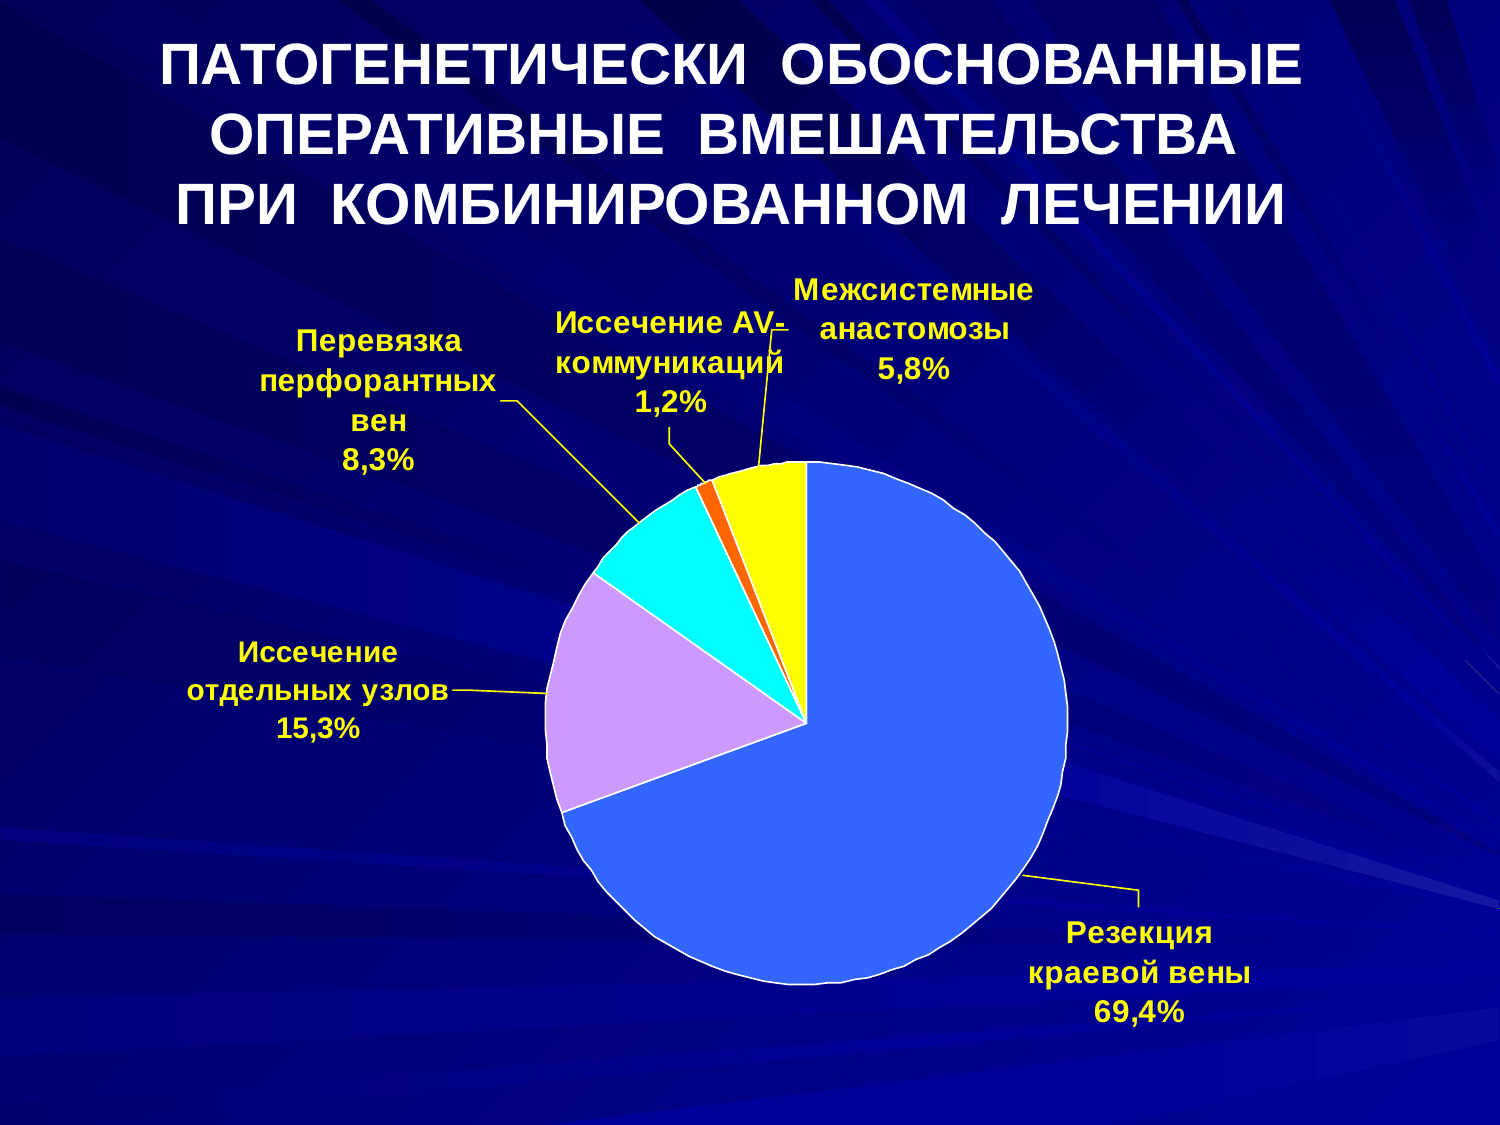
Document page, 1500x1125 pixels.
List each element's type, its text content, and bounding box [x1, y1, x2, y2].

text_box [0, 251, 1463, 1125]
title ПАТОГЕНЕТИЧЕСКИ ОБОСНОВАННЫЕ ОПЕРАТИВНЫЕ ВМЕШАТЕЛЬСТВА ПРИ КОМБИНИРОВАННОМ ЛЕЧЕНИИ [37, 37, 1425, 225]
